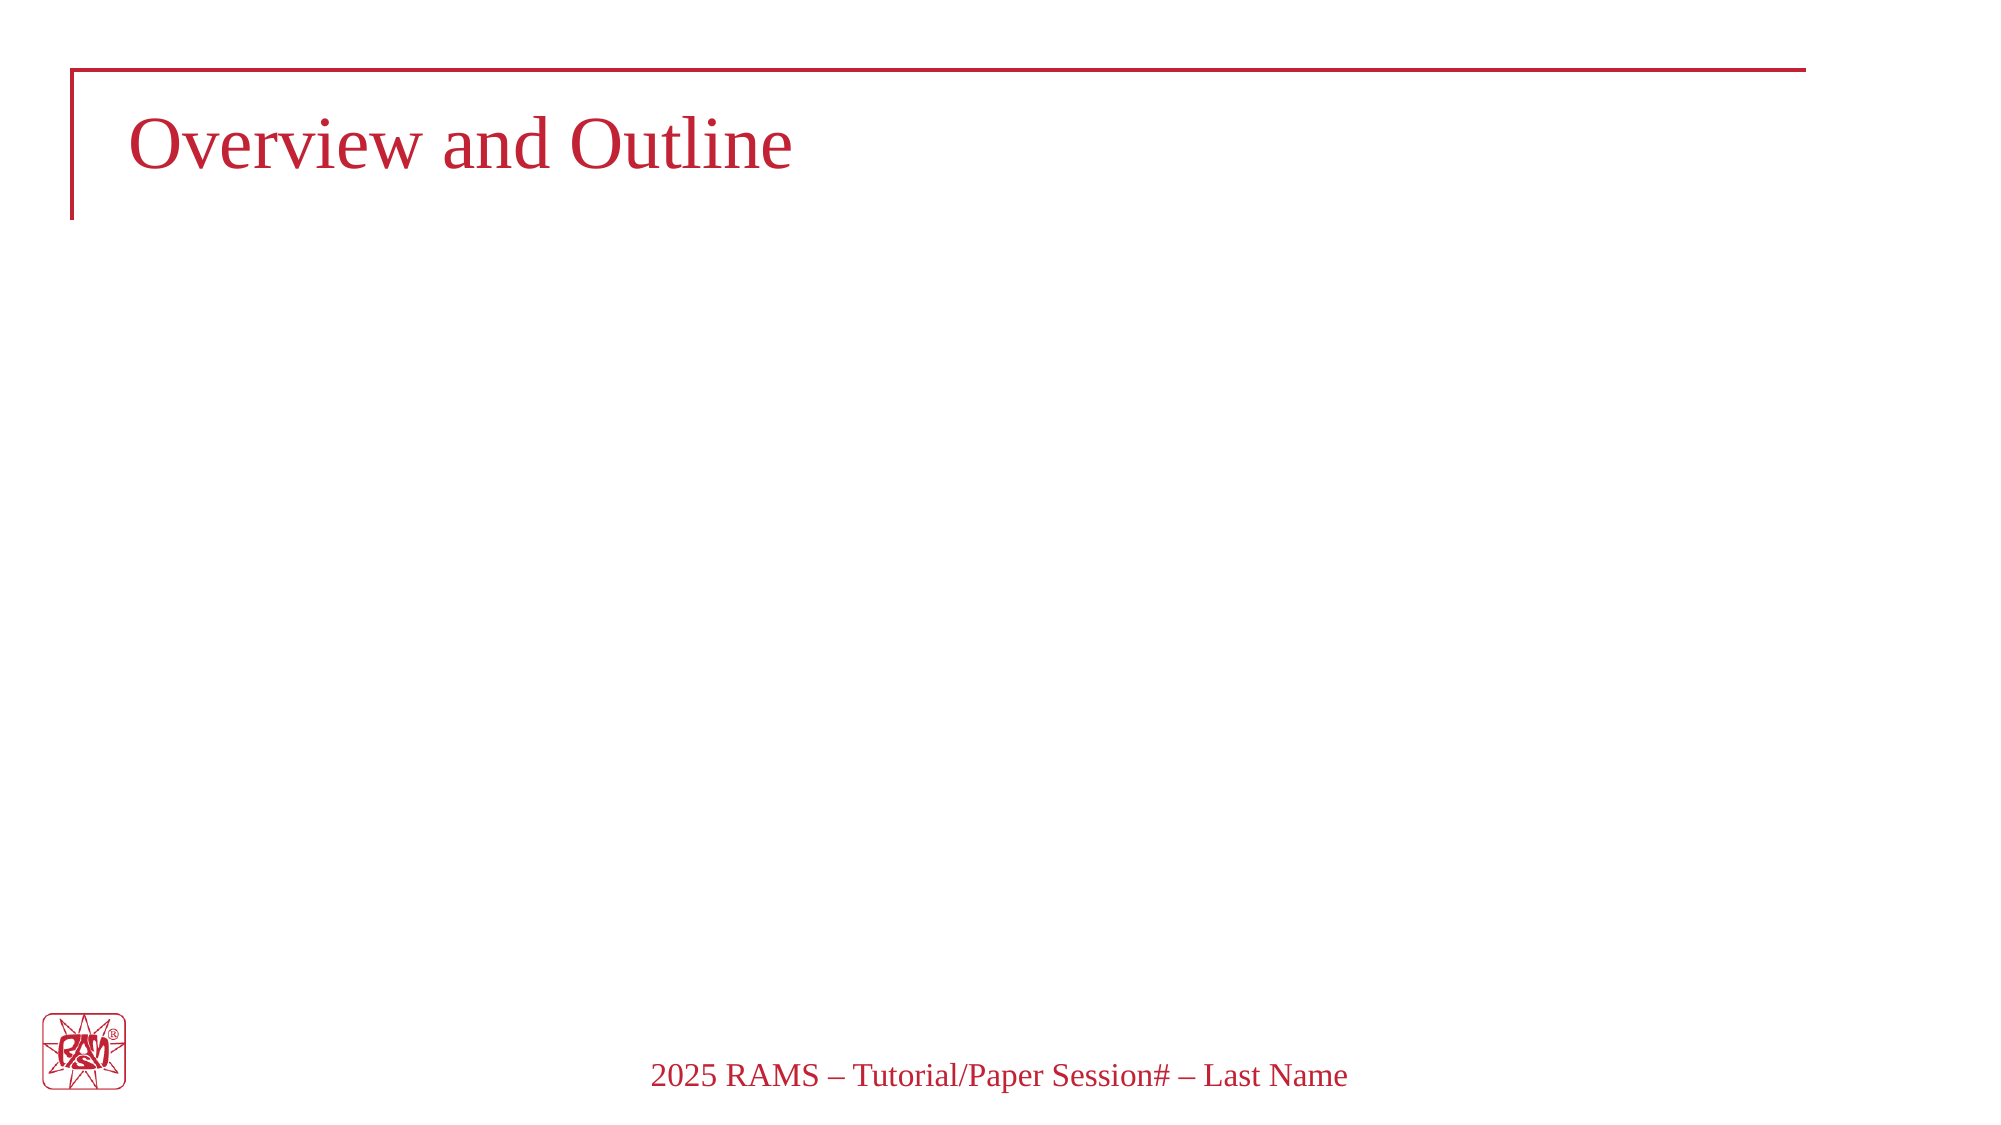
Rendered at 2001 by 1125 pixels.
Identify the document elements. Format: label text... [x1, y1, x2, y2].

footer 2025 RAMS – Tutorial/Paper Session# – Last Name [624, 1042, 1375, 1103]
title Overview and Outline [113, 96, 1863, 315]
picture [39, 1011, 127, 1091]
